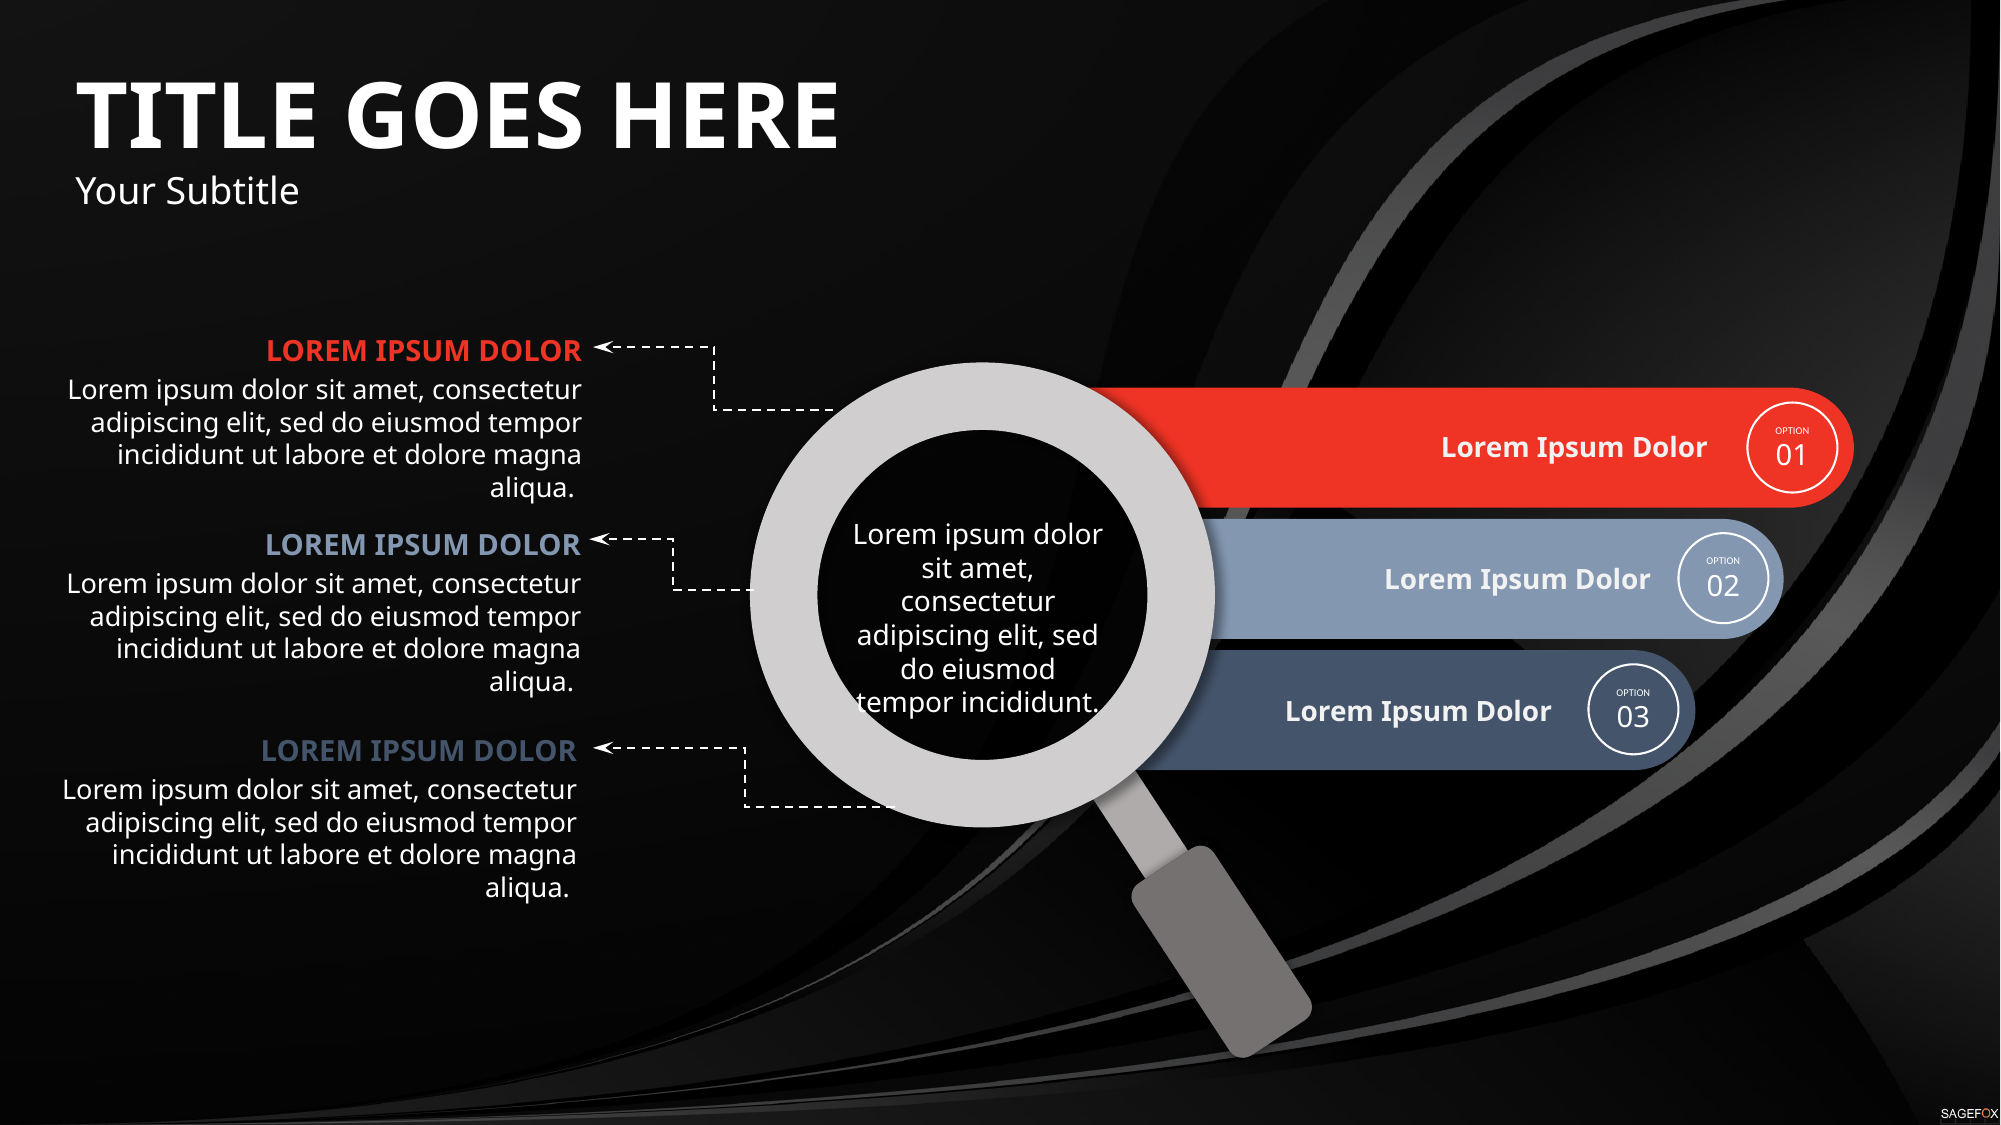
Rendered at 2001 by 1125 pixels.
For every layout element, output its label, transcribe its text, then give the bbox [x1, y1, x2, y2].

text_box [592, 747, 898, 808]
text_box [1270, 518, 1784, 639]
text_box LOREM IPSUM DOLOR Lorem ipsum dolor sit amet, consectetur adipiscing elit, sed do eiusmod tempor incididunt ut labore et dolore magna aliqua. [29, 518, 596, 704]
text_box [749, 362, 1270, 1055]
text_box LOREM IPSUM DOLOR Lorem ipsum dolor sit amet, consectetur adipiscing elit, sed do eiusmod tempor incididunt ut labore et dolore magna aliqua. [30, 324, 597, 510]
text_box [1270, 387, 1854, 508]
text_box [1270, 649, 1696, 771]
text_box LOREM IPSUM DOLOR Lorem ipsum dolor sit amet, consectetur adipiscing elit, sed do eiusmod tempor incididunt ut labore et dolore magna aliqua. [24, 724, 592, 910]
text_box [589, 539, 757, 591]
text_box TITLE GOES HERE Your Subtitle [60, 49, 1036, 220]
picture [0, 0, 2001, 1125]
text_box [592, 347, 836, 410]
